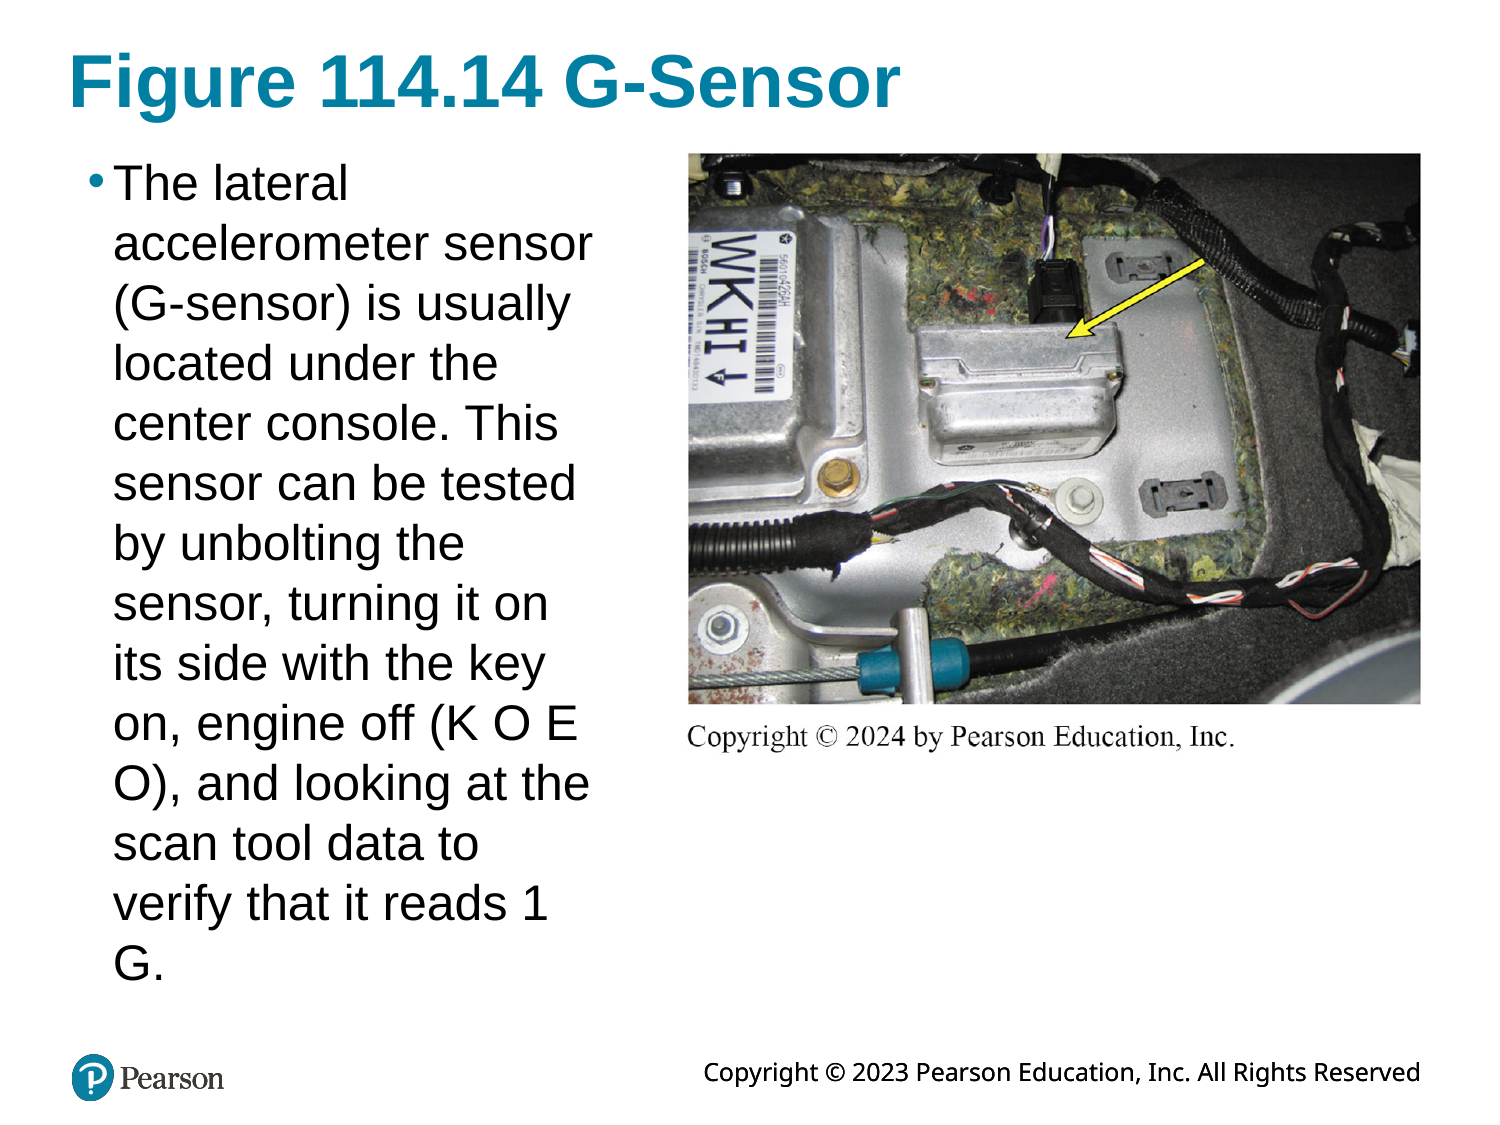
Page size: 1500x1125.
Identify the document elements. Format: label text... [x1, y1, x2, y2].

picture [72, 1054, 87, 1070]
title Figure 114.14 G-Sensor [68, 24, 1418, 131]
list The lateral accelerometer sensor (G-sensor) is usually located under the center console. This sensor can be tested by unbolting the sensor, turning it on its side with the key on, engine off (K O E O), and looking at the scan tool data to verify that it reads 1 G. [70, 142, 594, 1006]
picture [98, 1054, 224, 1101]
picture [72, 1088, 83, 1101]
picture [80, 1063, 106, 1088]
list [685, 151, 1423, 756]
